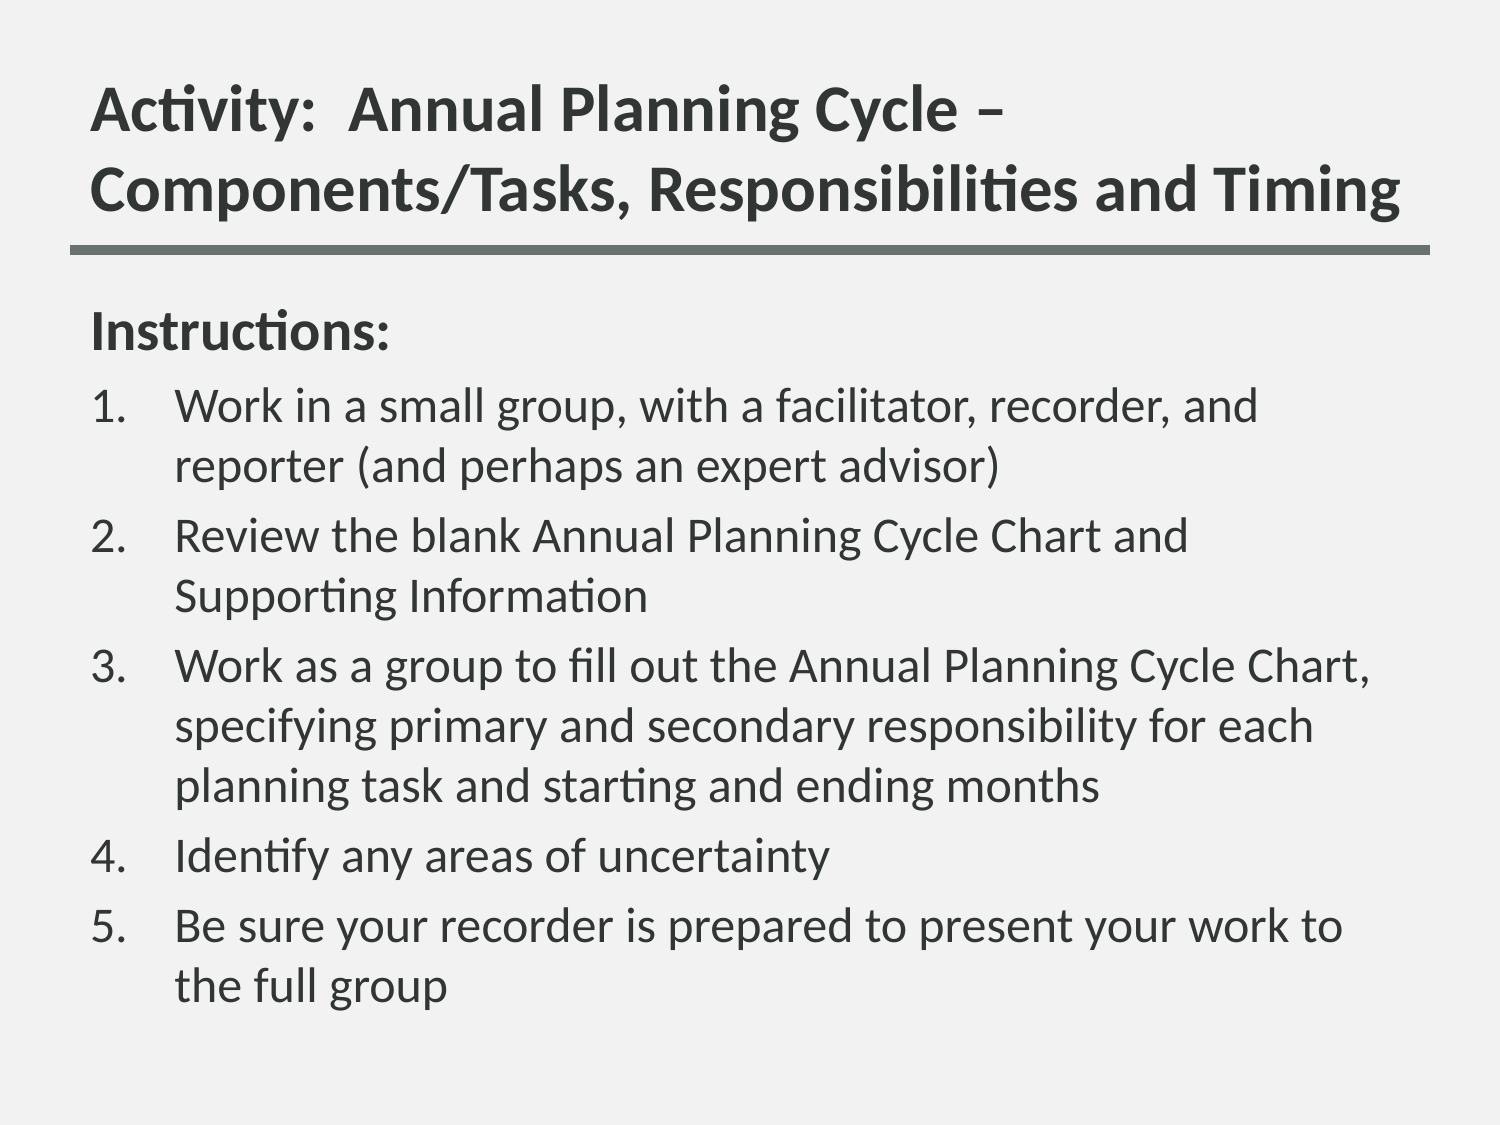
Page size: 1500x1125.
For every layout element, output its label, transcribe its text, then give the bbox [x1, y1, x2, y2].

title Activity: Annual Planning Cycle – Components/Tasks, Responsibilities and Timing [75, 45, 1425, 233]
list Instructions: Work in a small group, with a facilitator, recorder, and reporter (and perhaps an expert advisor) Review the blank Annual Planning Cycle Chart and Supporting Information Work as a group to fill out the Annual Planning Cycle Chart, specifying primary and secondary responsibility for each planning task and starting and ending months Identify any areas of uncertainty Be sure your recorder is prepared to present your work to the full group [75, 284, 1425, 1005]
